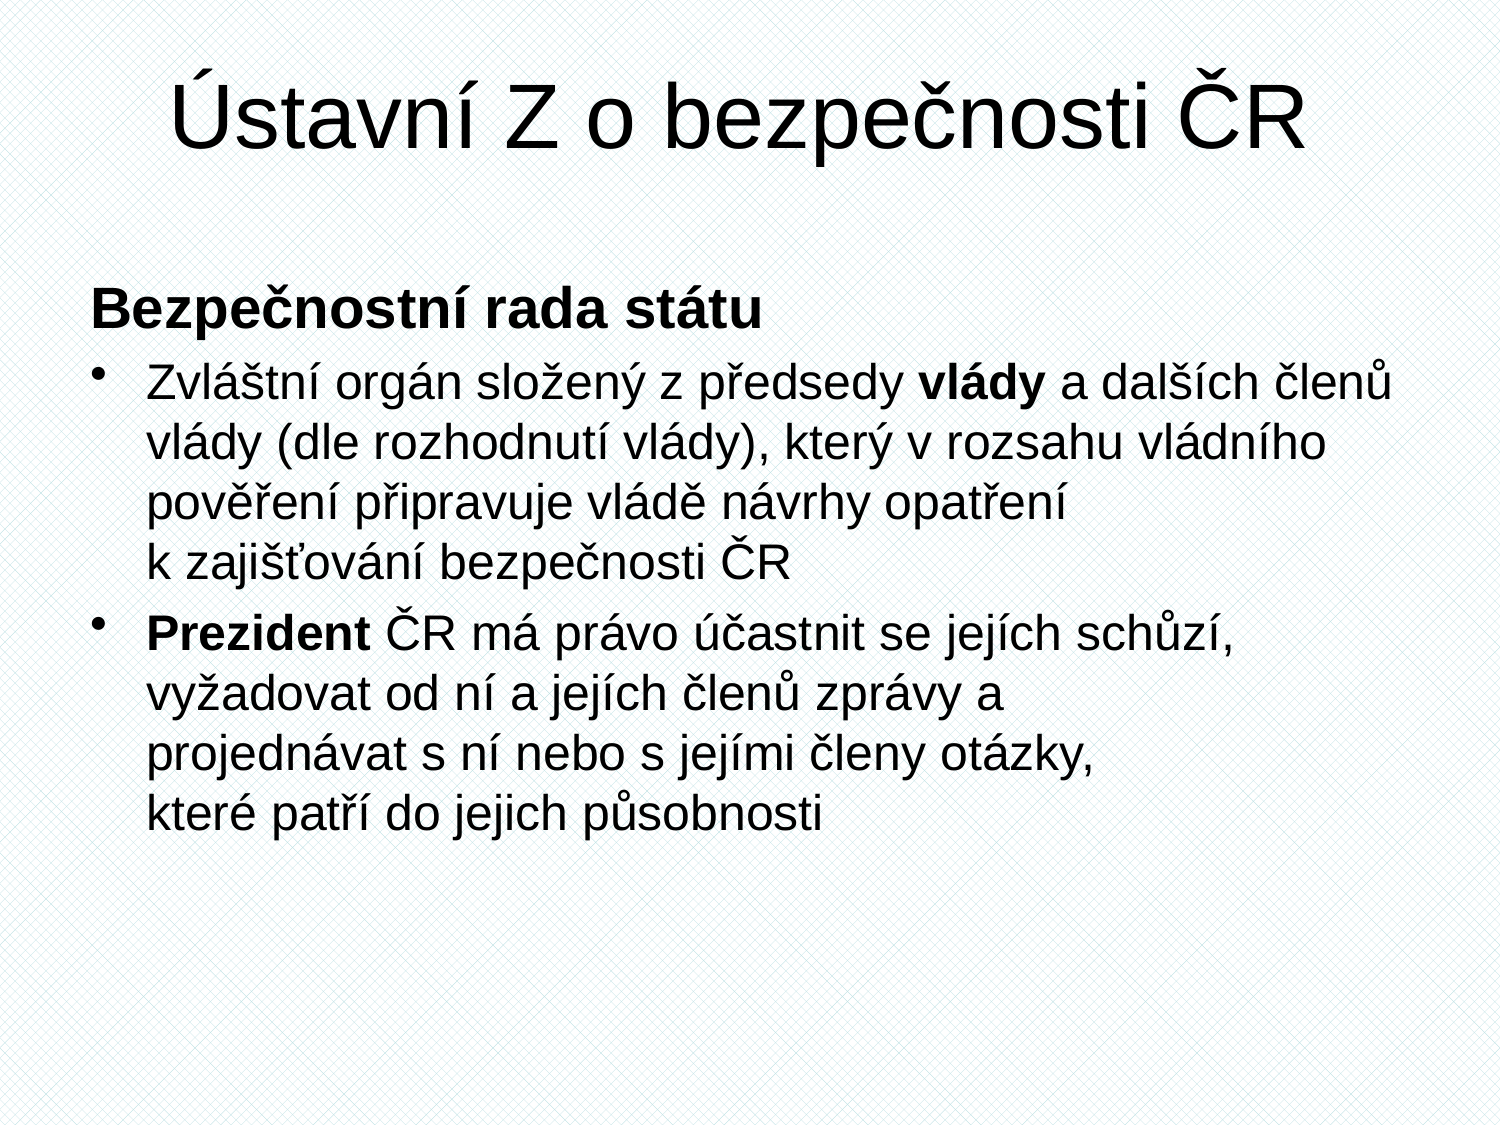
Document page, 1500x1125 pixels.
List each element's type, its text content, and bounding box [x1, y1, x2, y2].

list Bezpečnostní rada státu Zvláštní orgán složený z předsedy vlády a dalších členů vlády (dle rozhodnutí vlády), který v rozsahu vládního pověření připravuje vládě návrhy opatření k zajišťování bezpečnosti ČR Prezident ČR má právo účastnit se jejích schůzí, vyžadovat od ní a jejích členů zprávy a projednávat s ní nebo s jejími členy otázky, které patří do jejich působnosti [74, 262, 1426, 1006]
title Ústavní Z o bezpečnosti ČR [64, 30, 1416, 193]
